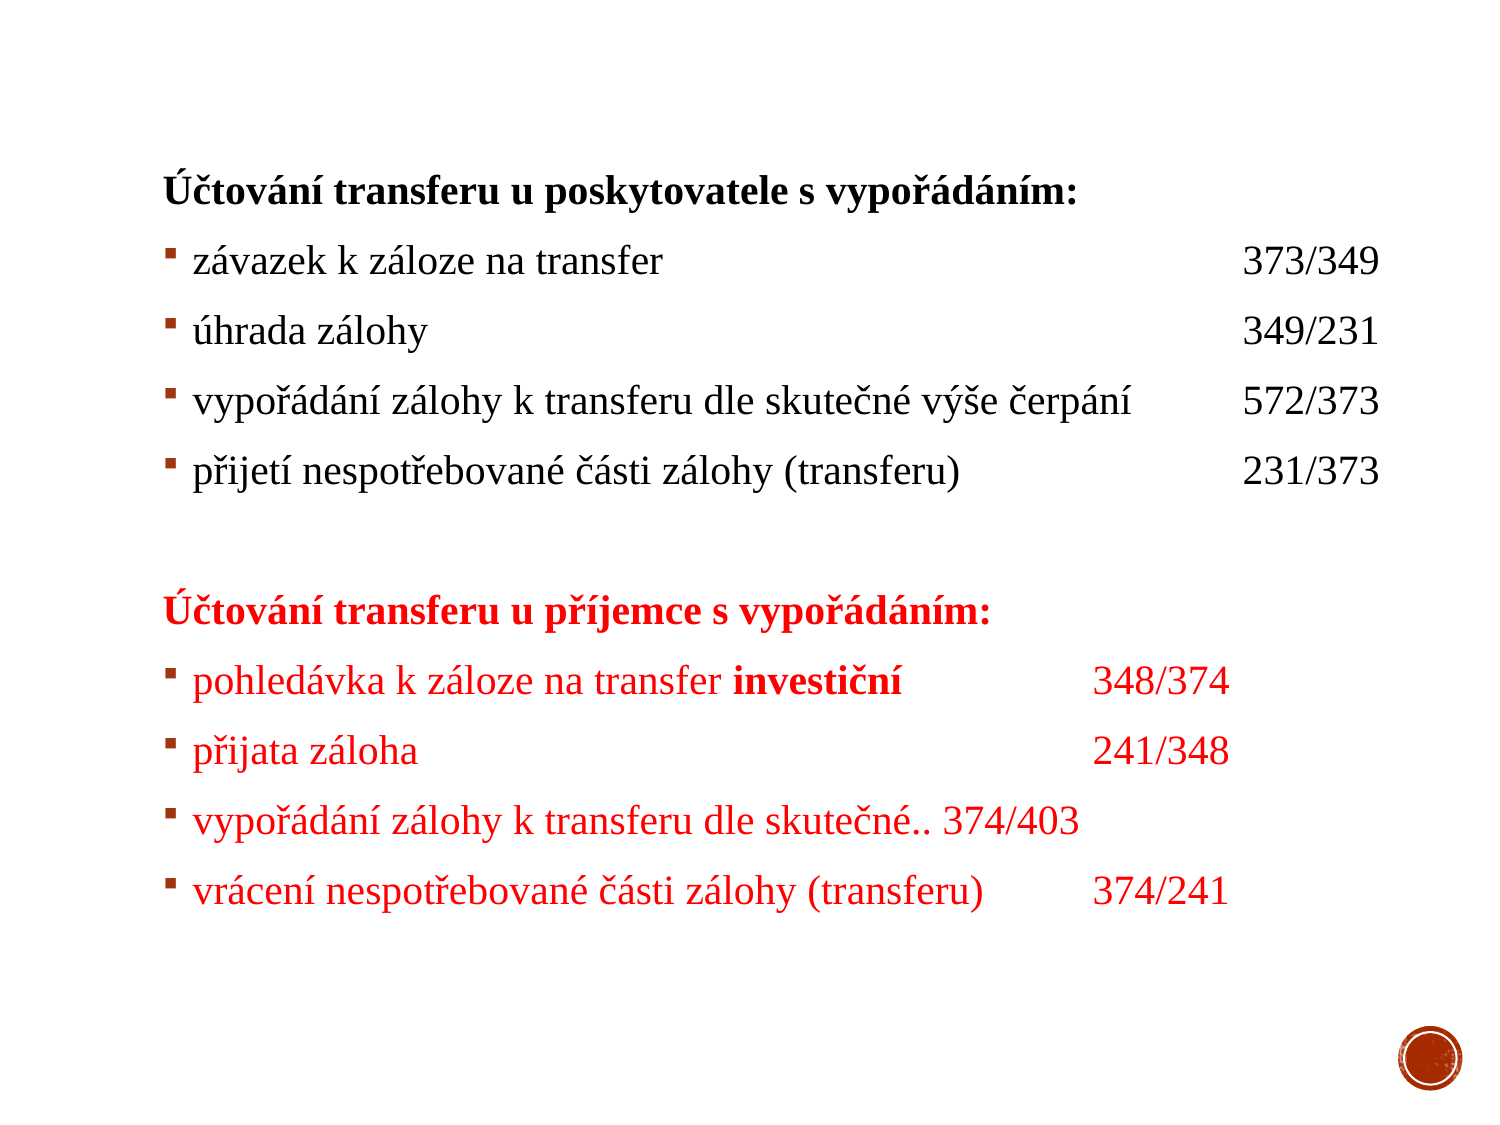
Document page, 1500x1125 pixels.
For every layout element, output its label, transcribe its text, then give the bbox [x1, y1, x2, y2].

list Účtování transferu u poskytovatele s vypořádáním: závazek k záloze na transfer 373/349 úhrada zálohy 349/231 vypořádání zálohy k transferu dle skutečné výše čerpání 572/373 přijetí nespotřebované části zálohy (transferu) 231/373 Účtování transferu u příjemce s vypořádáním: pohledávka k záloze na transfer investiční 348/374 přijata záloha 241/348 vypořádání zálohy k transferu dle skutečné.. 374/403 vrácení nespotřebované části zálohy (transferu) 374/241 [147, 160, 1412, 1038]
